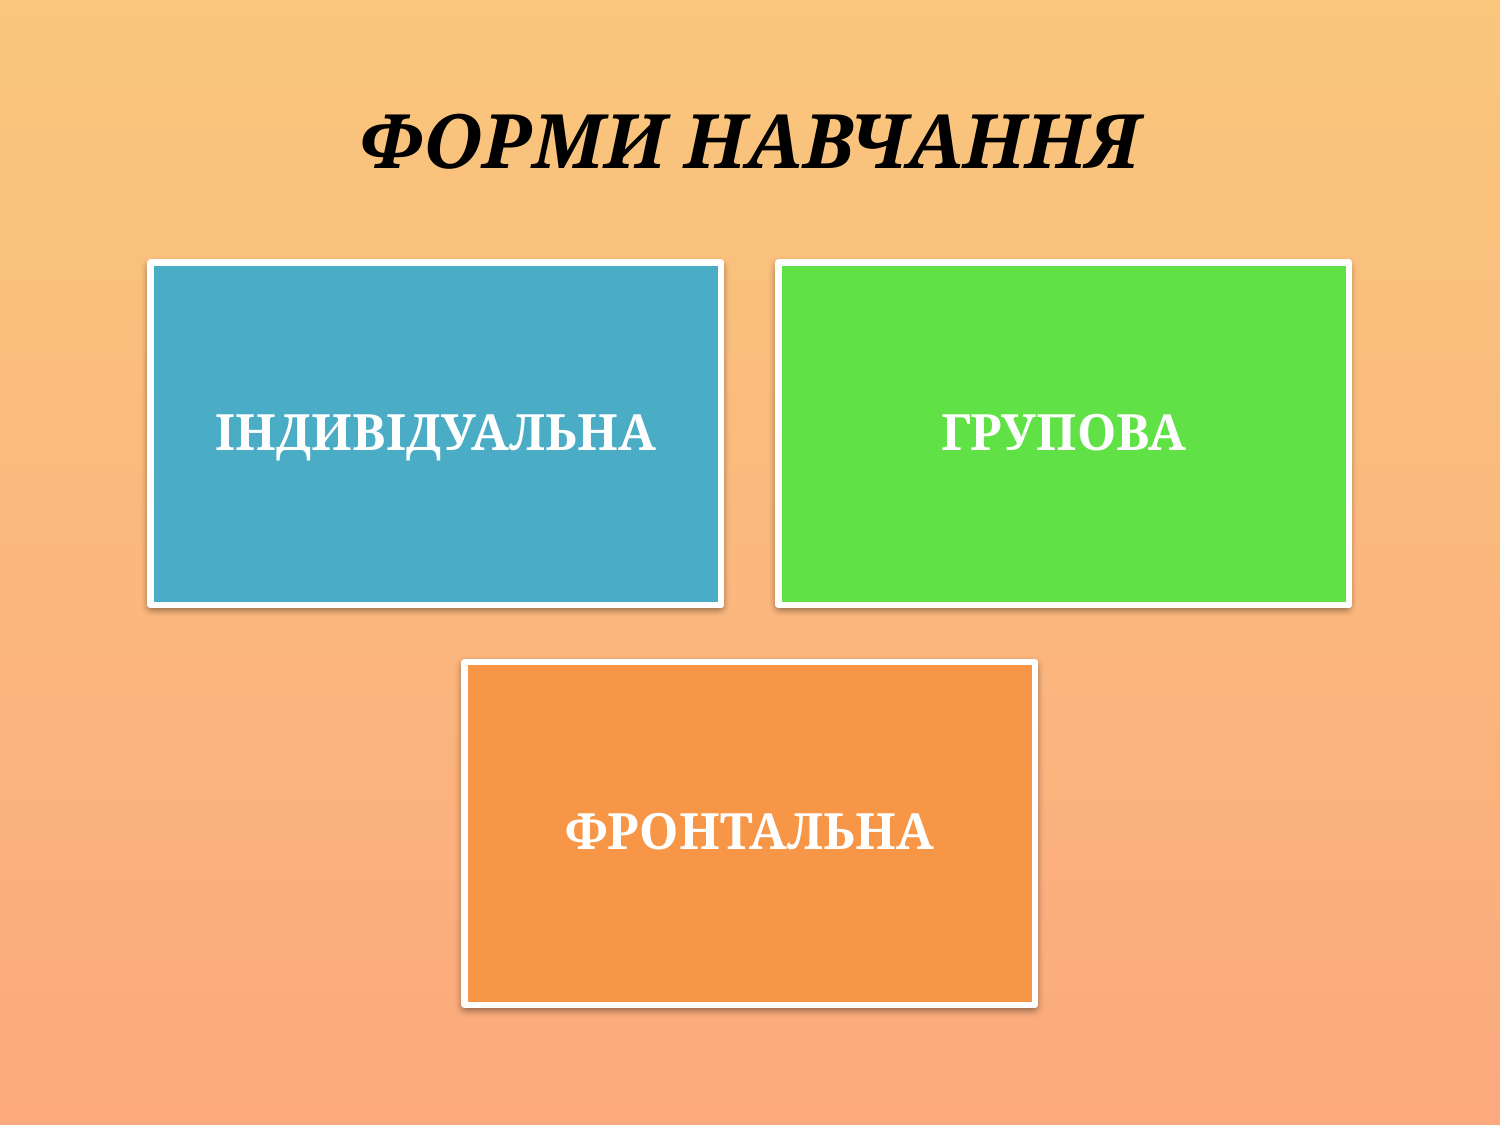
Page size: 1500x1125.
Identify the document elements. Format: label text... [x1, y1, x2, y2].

title ФОРМИ НАВЧАННЯ [75, 45, 1425, 233]
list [74, 262, 1426, 1006]
